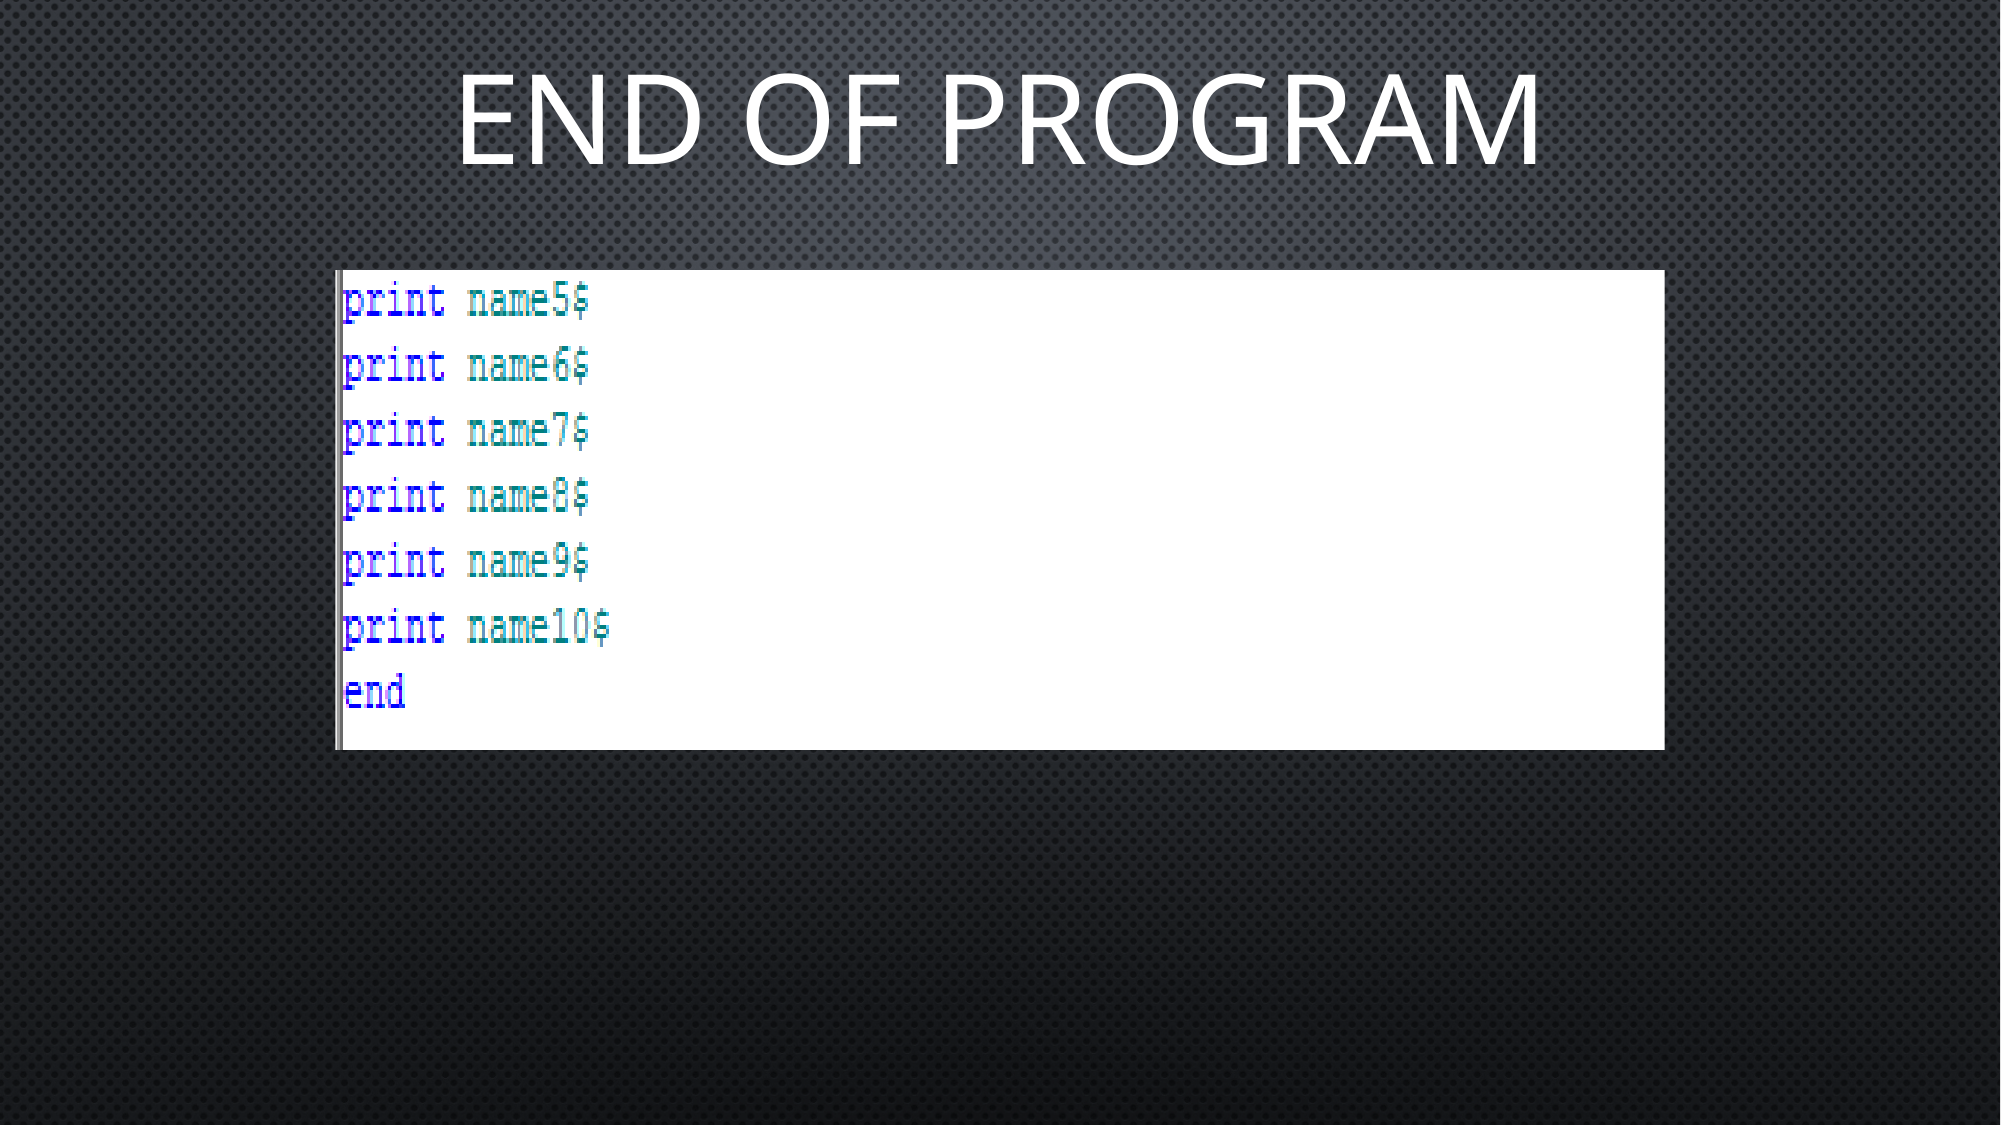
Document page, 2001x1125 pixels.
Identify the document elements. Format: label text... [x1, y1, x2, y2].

title End of program [0, 0, 2000, 271]
picture [335, 270, 1665, 750]
